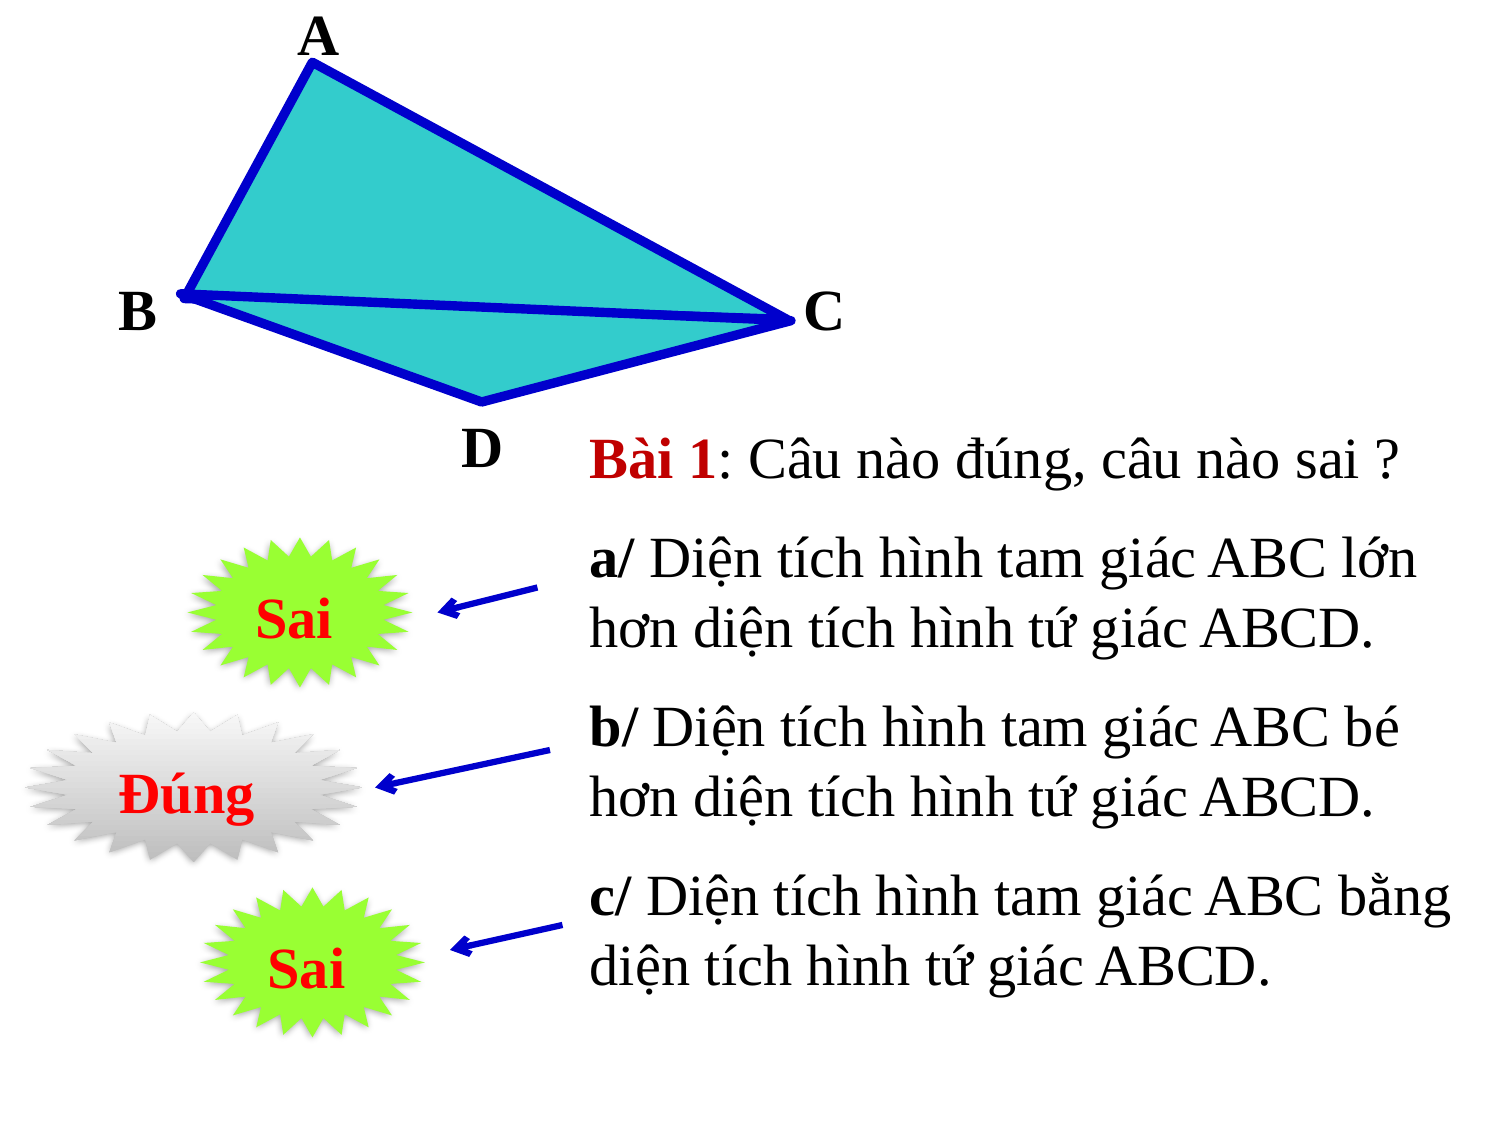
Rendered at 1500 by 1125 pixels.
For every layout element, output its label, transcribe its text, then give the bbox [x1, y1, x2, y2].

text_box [103, 0, 879, 496]
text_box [24, 712, 551, 863]
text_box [187, 537, 538, 688]
text_box Bài 1: Câu nào đúng, câu nào sai ? a/ Diện tích hình tam giác ABC lớn hơn diện tích hình tứ giác ABCD. b/ Diện tích hình tam giác ABC bé hơn diện tích hình tứ giác ABCD. c/ Diện tích hình tam giác ABC bằng diện tích hình tứ giác ABCD. [574, 412, 1475, 1005]
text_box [199, 887, 563, 1038]
